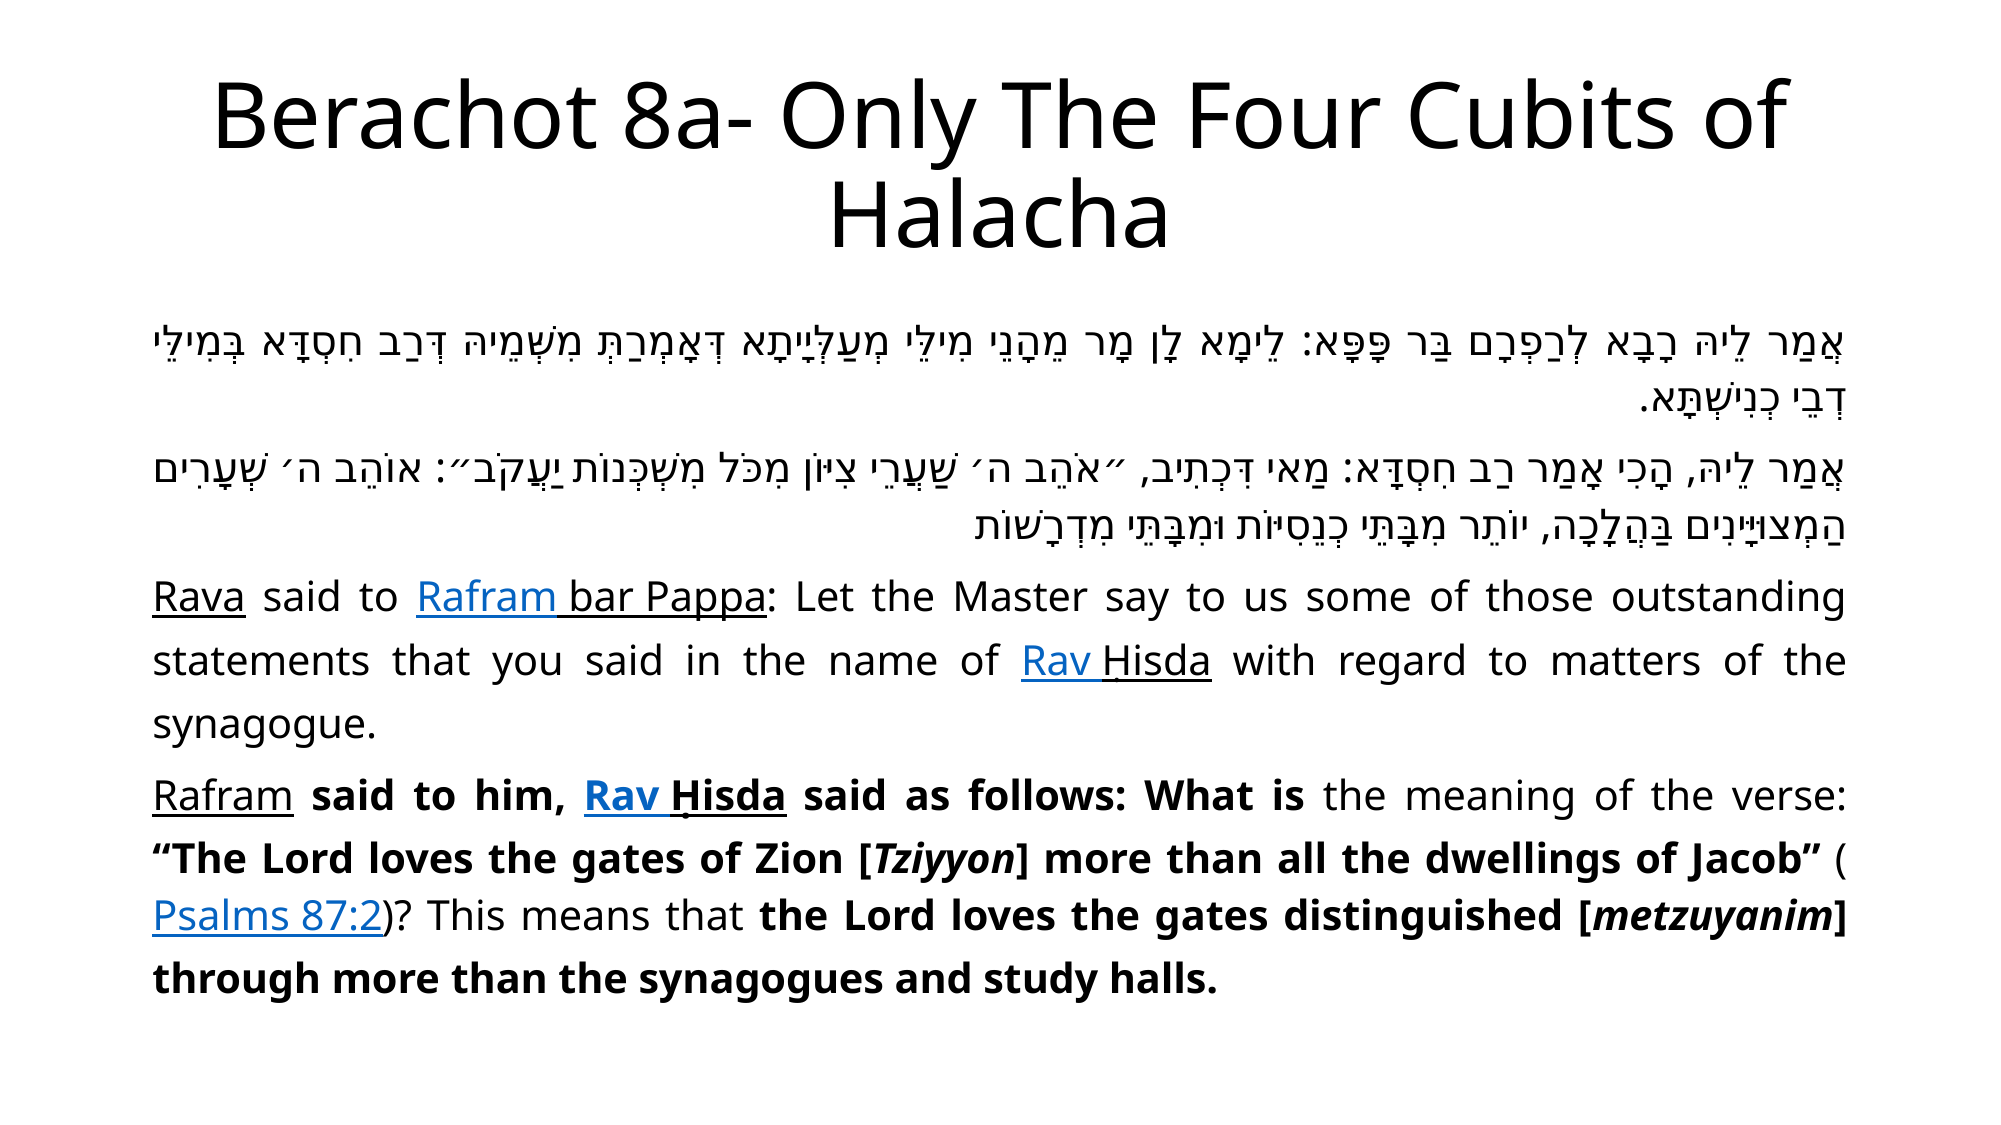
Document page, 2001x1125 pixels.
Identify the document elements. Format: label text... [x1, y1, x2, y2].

list אֲמַר לֵיהּ רָבָא לְרַפְרָם בַּר פָּפָּא: לֵימָא לָן מָר מֵהָנֵי מִילֵּי מְעַלְּיָיתָא דְּאָמְרַתְּ מִשְּׁמֵיהּ דְּרַב חִסְדָּא בְּמִילֵּי דְבֵי כְנִישְׁתָּא. אֲמַר לֵיהּ, הָכִי אָמַר רַב חִסְדָּא: מַאי דִּכְתִיב, ״אֹהֵב ה׳ שַׁעֲרֵי צִיּוֹן מִכֹּל מִשְׁכְּנוֹת יַעֲקֹב״: אוֹהֵב ה׳ שְׁעָרִים הַמְצוּיָּינִים בַּהֲלָכָה, יוֹתֵר מִבָּתֵּי כְנֵסִיּוֹת וּמִבָּתֵּי מִדְרָשׁוֹת Rava said to Rafram bar Pappa: Let the Master say to us some of those outstanding statements that you said in the name of Rav Ḥisda with regard to matters of the synagogue. Rafram said to him, Rav Ḥisda said as follows: What is the meaning of the verse: “The Lord loves the gates of Zion [Tziyyon] more than all the dwellings of Jacob” (Psalms 87:2)? This means that the Lord loves the gates distinguished [metzuyanim] through more than the synagogues and study halls. [137, 299, 1863, 1014]
title Berachot 8a- Only The Four Cubits of Halacha [137, 59, 1863, 278]
